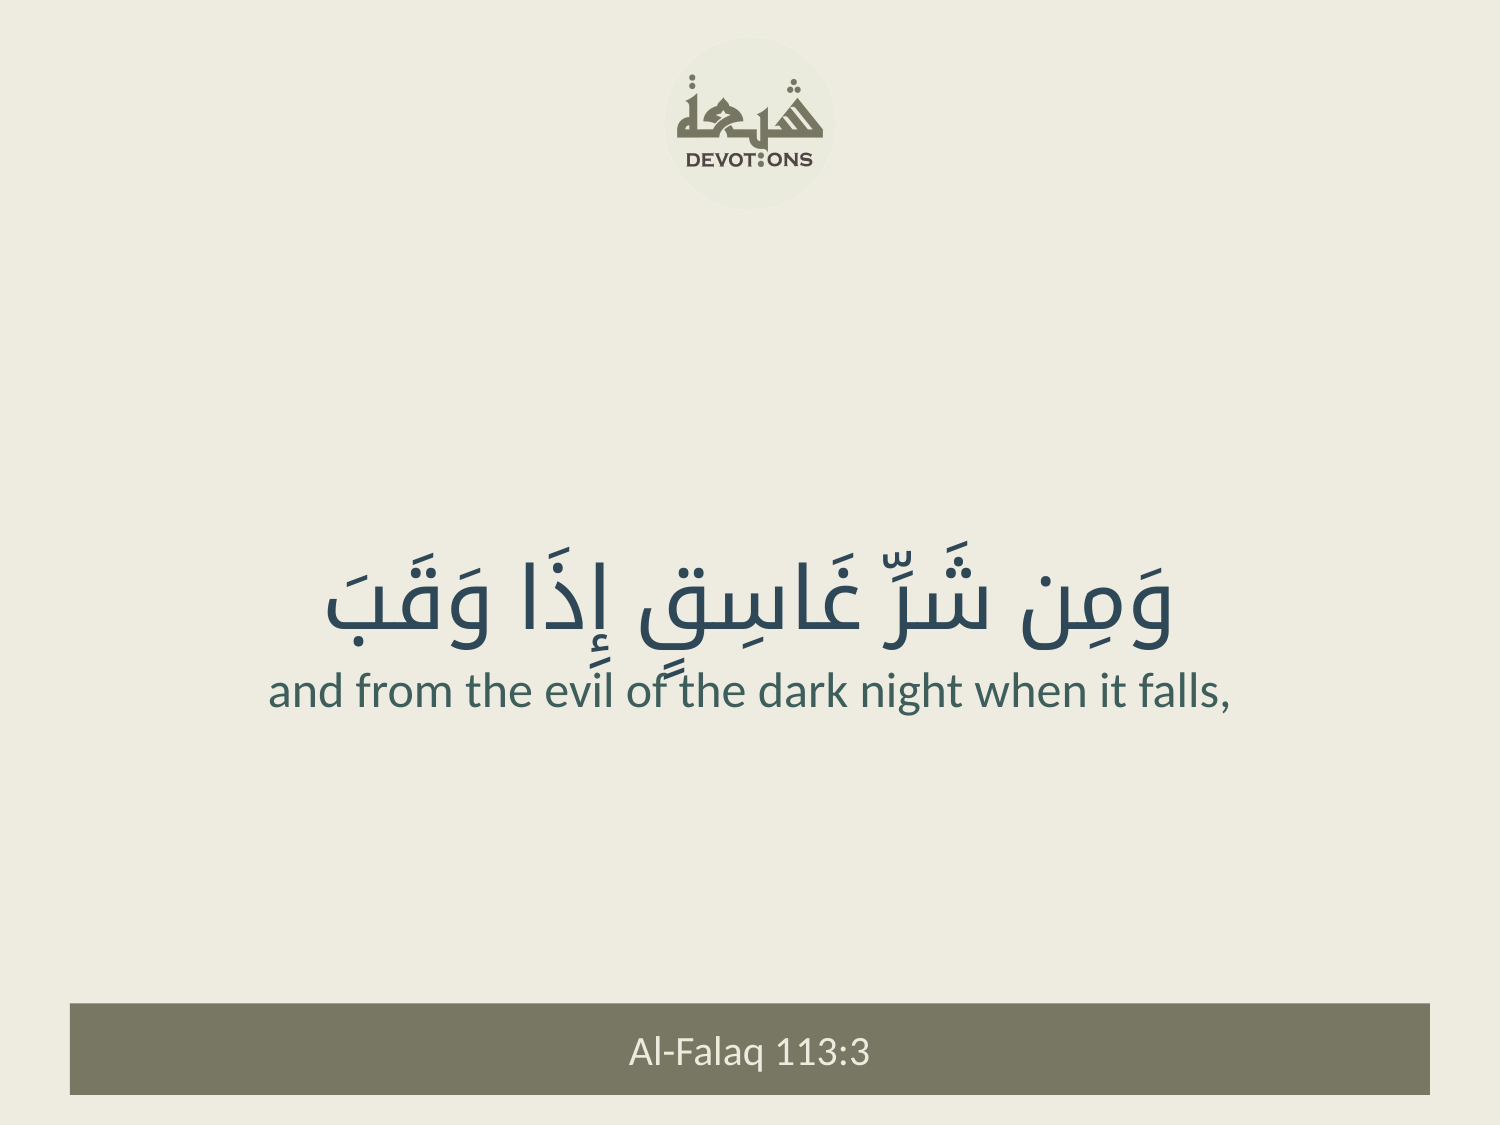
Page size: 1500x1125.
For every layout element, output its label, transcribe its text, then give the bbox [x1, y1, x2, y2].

picture [656, 29, 844, 203]
list وَمِن شَرِّ غَاسِقٍ إِذَا وَقَبَ and from the evil of the dark night when it falls, [69, 203, 1430, 1003]
list Al-Falaq 113:3 [69, 1003, 1430, 1095]
